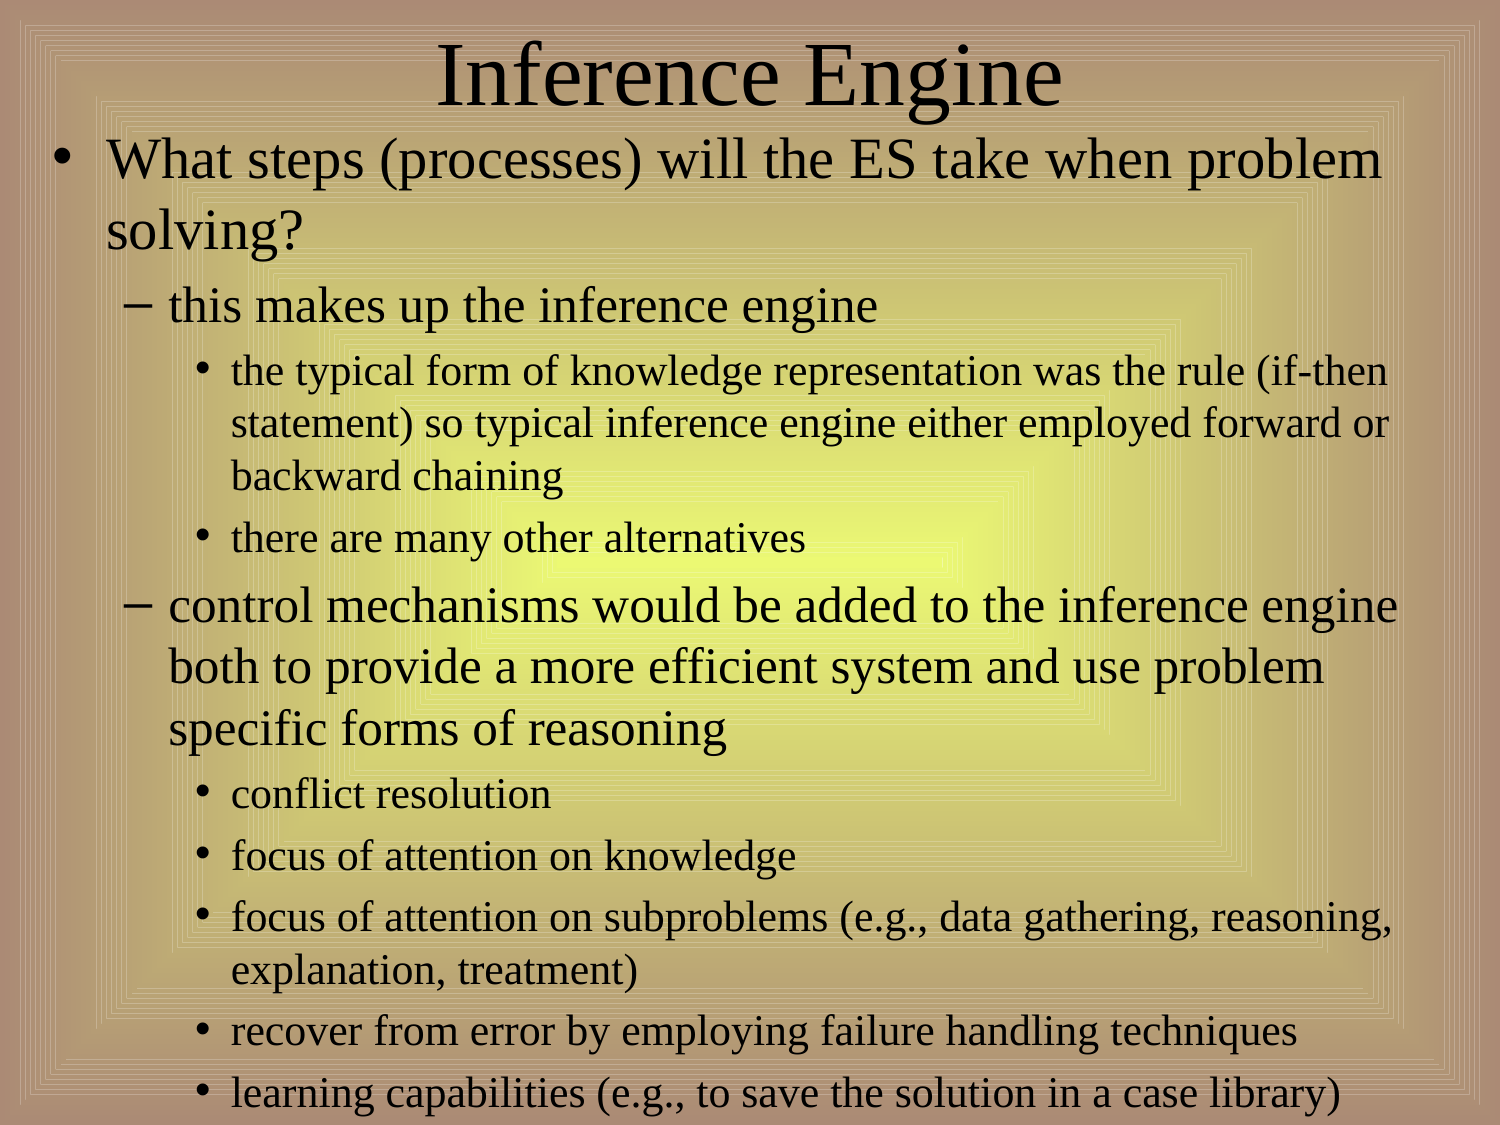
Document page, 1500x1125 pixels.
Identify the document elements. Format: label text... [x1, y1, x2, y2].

list What steps (processes) will the ES take when problem solving? this makes up the inference engine the typical form of knowledge representation was the rule (if-then statement) so typical inference engine either employed forward or backward chaining there are many other alternatives control mechanisms would be added to the inference engine both to provide a more efficient system and use problem specific forms of reasoning conflict resolution focus of attention on knowledge focus of attention on subproblems (e.g., data gathering, reasoning, explanation, treatment) recover from error by employing failure handling techniques learning capabilities (e.g., to save the solution in a case library) [37, 112, 1475, 1125]
title Inference Engine [75, 0, 1425, 112]
